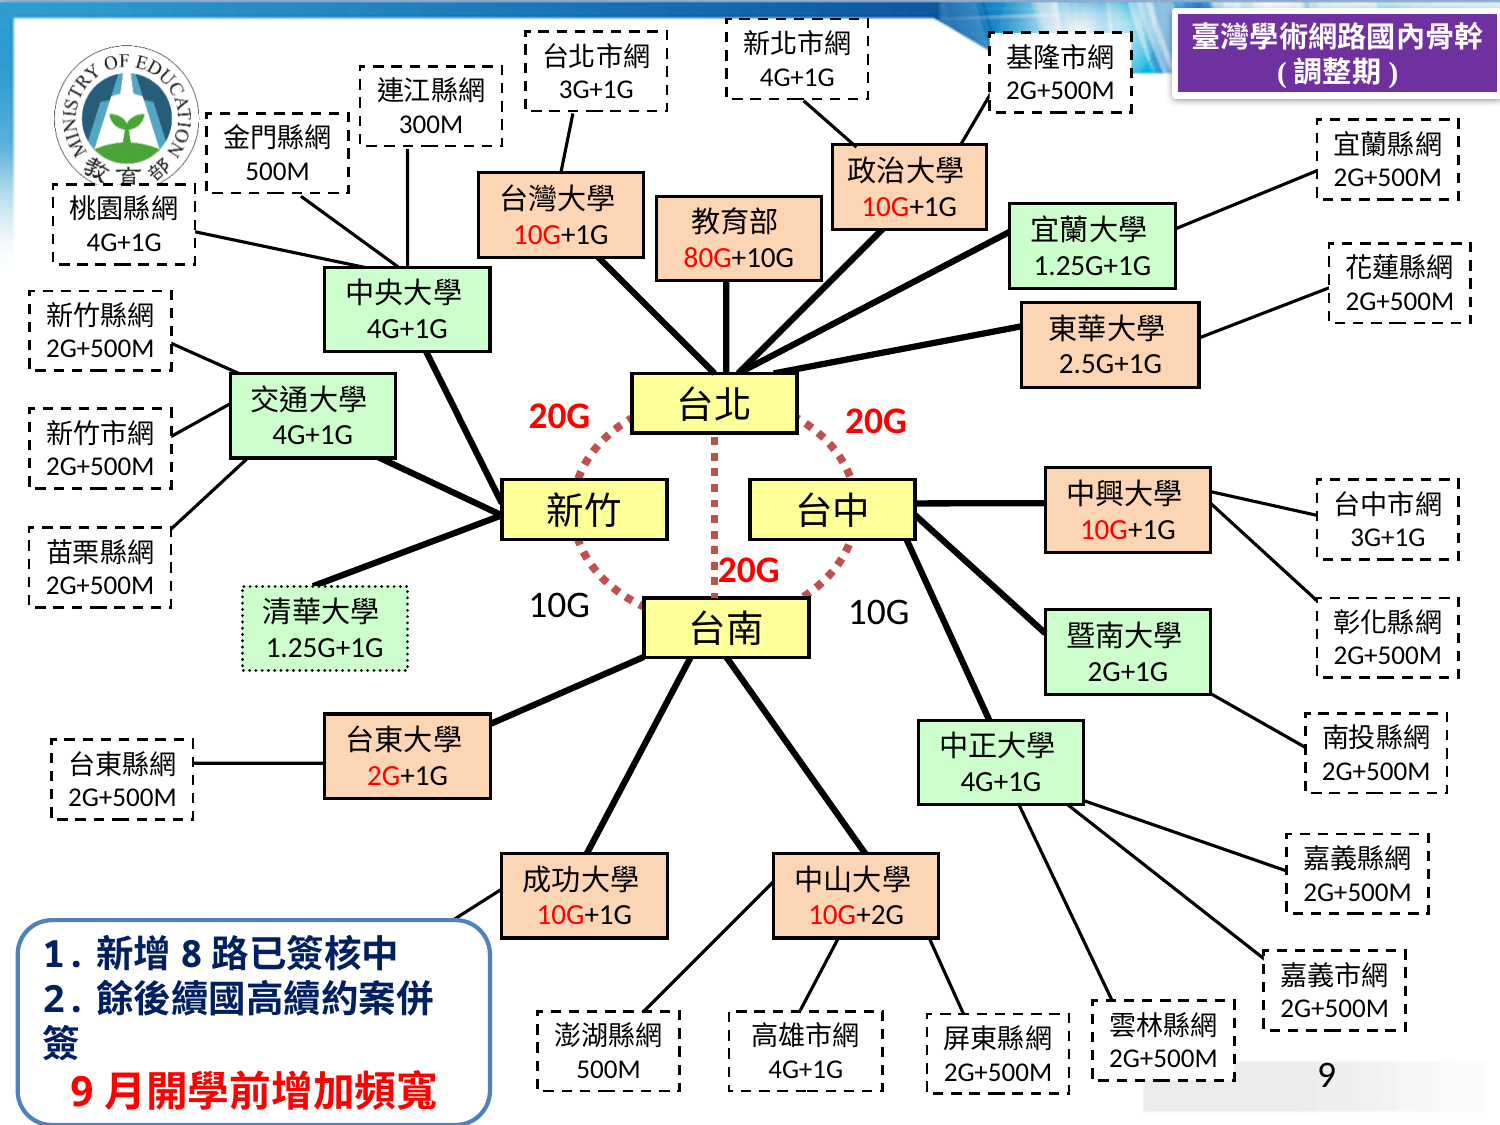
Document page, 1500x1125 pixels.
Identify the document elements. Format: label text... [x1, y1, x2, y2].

text_box 連江縣網 300M [360, 66, 503, 146]
text_box 宜蘭大學1.25G+1G [1009, 203, 1176, 289]
text_box 成功大學10G+1G [501, 853, 668, 938]
text_box 清華大學1.25G+1G [242, 586, 408, 671]
text_box 桃園縣網 4G+1G [53, 184, 196, 265]
text_box 台北市網 3G+1G [525, 31, 668, 112]
text_box 新竹縣網 2G+500M [29, 290, 172, 371]
text_box 交通大學4G+1G [230, 373, 396, 459]
text_box 彰化縣網 2G+500M [1316, 597, 1459, 678]
text_box 雲林縣網 2G+500M [1092, 1000, 1235, 1081]
text_box 10G [833, 579, 925, 639]
text_box 南投縣網 2G+500M [1305, 713, 1448, 793]
text_box 教育部80G+10G [656, 196, 822, 281]
text_box 花蓮縣網 2G+500M [1328, 243, 1471, 324]
picture [0, 0, 1500, 1125]
text_box 金門縣網 500M [206, 113, 349, 194]
text_box 中央大學4G+1G [324, 267, 490, 352]
text_box 台東大學2G+1G [324, 713, 491, 799]
text_box [578, 418, 851, 607]
text_box 中山大學10G+2G [773, 853, 939, 938]
text_box 苗栗縣網 2G+500M [29, 527, 172, 608]
text_box 台灣大學10G+1G [478, 172, 644, 258]
text_box 屏東縣網 2G+500M [927, 1013, 1069, 1094]
text_box 台東縣網 2G+500M [51, 739, 194, 820]
text_box 高雄市網 4G+1G [729, 1011, 883, 1092]
text_box 新竹市網 2G+500M [29, 408, 172, 489]
text_box 台中 [749, 479, 916, 540]
text_box 20G [513, 383, 606, 444]
text_box 新竹 [501, 479, 668, 540]
text_box 政治大學10G+1G [832, 144, 987, 230]
text_box 台中市網 3G+1G [1316, 479, 1459, 560]
text_box 20G [703, 537, 710, 597]
text_box 暨南大學2G+1G [1045, 609, 1211, 695]
text_box 臺灣學術網路國內骨幹 (調整期) [1172, 8, 1500, 99]
text_box 中興大學10G+1G [1045, 467, 1211, 553]
slide_number 9 [1151, 1042, 1500, 1103]
text_box 台南 [643, 597, 809, 658]
text_box 中正大學4G+1G [918, 720, 1084, 805]
text_box 嘉義市網 2G+500M [1263, 950, 1406, 1031]
text_box 東華大學2.5G+1G [1021, 302, 1199, 388]
text_box 宜蘭縣網 2G+500M [1316, 119, 1459, 200]
text_box 嘉義縣網 2G+500M [1286, 834, 1429, 914]
text_box 新北市網 4G+1G [726, 19, 869, 99]
text_box 20G [830, 388, 923, 449]
text_box 1.新增8路已簽核中 2.餘後續國高續約案併簽 9月開學前增加頻寬 [15, 918, 493, 1125]
text_box 20G [719, 537, 795, 597]
text_box 10G [513, 572, 606, 633]
text_box 澎湖縣網 500M [537, 1011, 680, 1092]
text_box 台北 [631, 373, 798, 434]
text_box 基隆市網 2G+500M [989, 32, 1132, 113]
